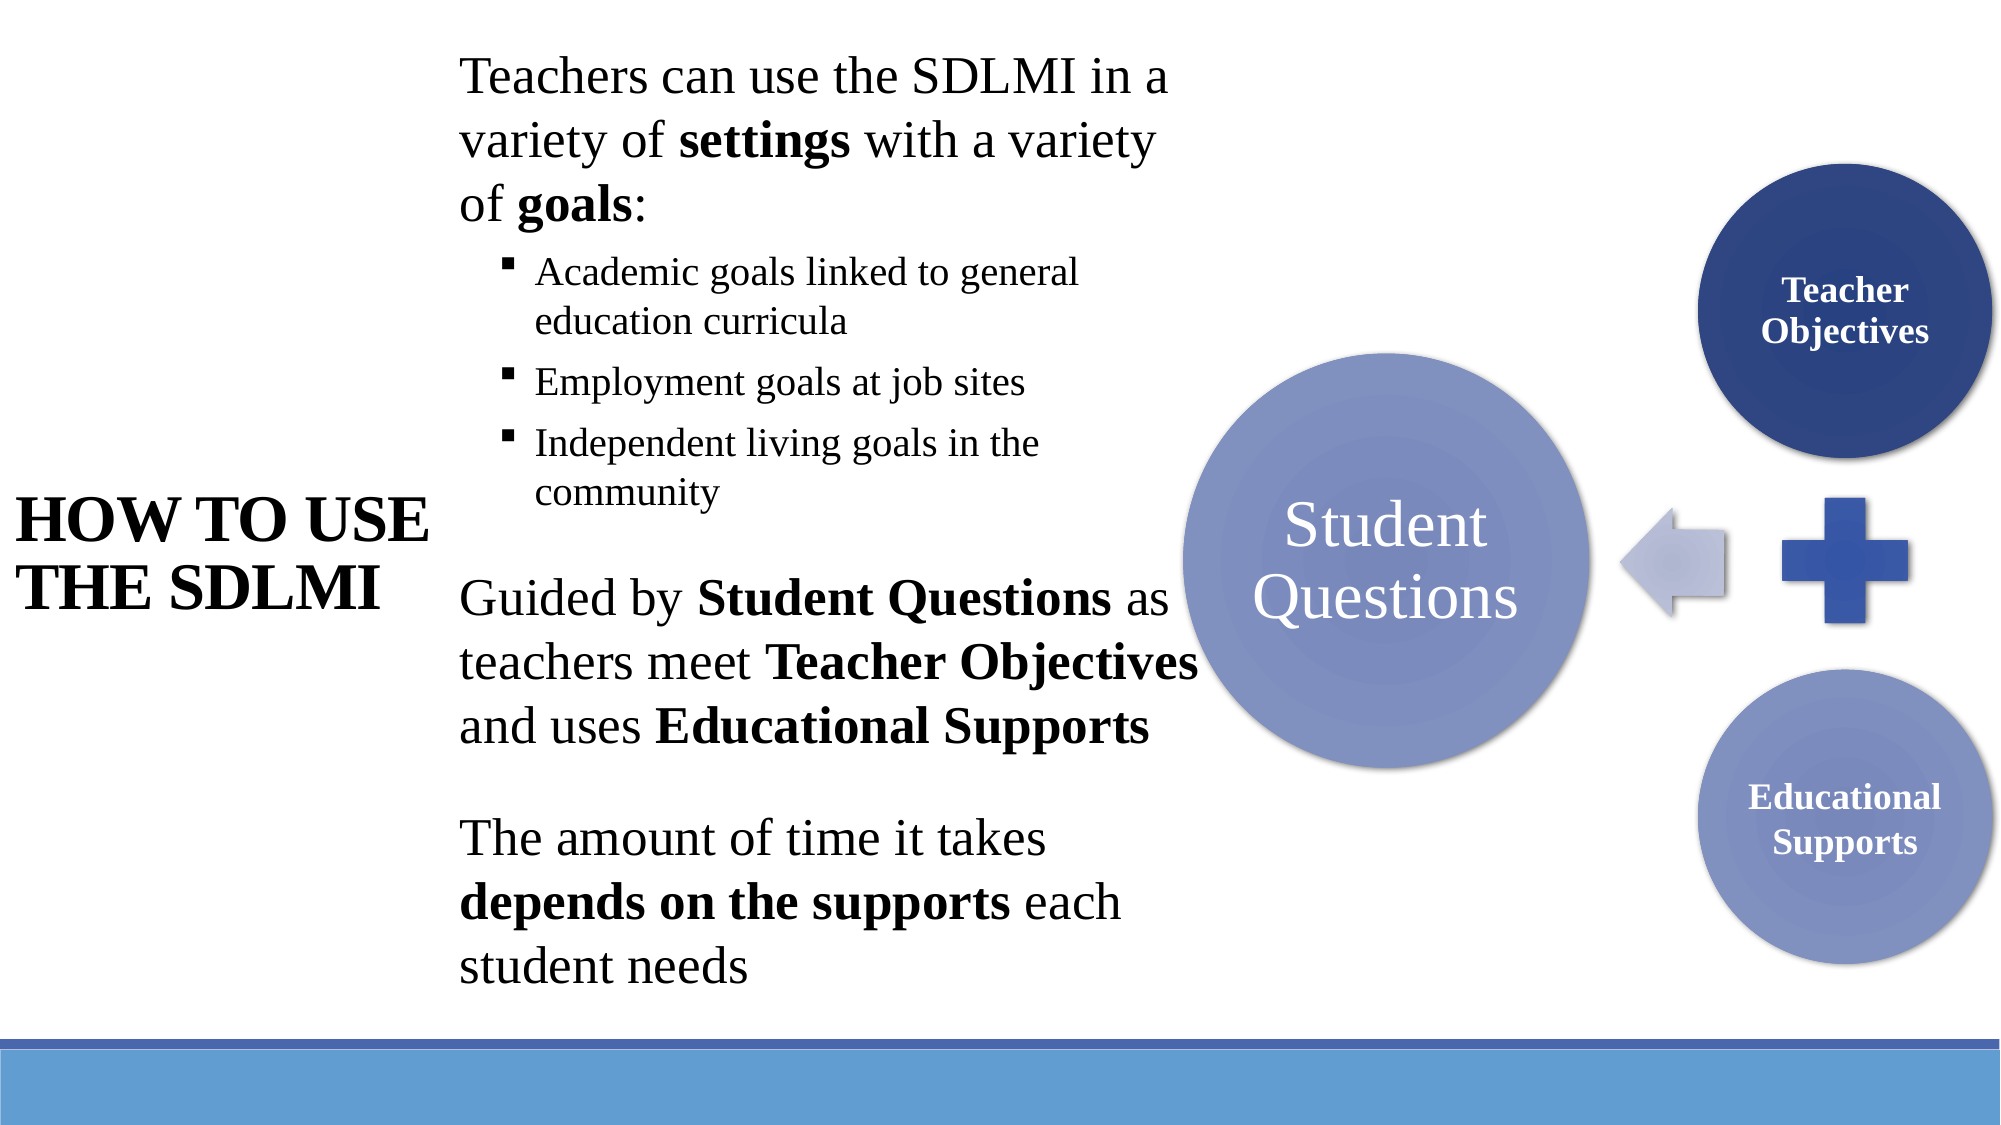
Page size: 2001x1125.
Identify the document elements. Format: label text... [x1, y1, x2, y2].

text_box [1172, 149, 2000, 972]
title HOW TO USE THE SDLMI [0, 458, 445, 631]
text_box Teachers can use the SDLMI in a variety of settings with a variety of goals: Academic goals linked to general education curricula Employment goals at job sites Independent living goals in the community Guided by Student Questions as teachers meet Teacher Objectives and uses Educational Supports The amount of time it takes depends on the supports each student needs [445, 33, 1224, 1063]
